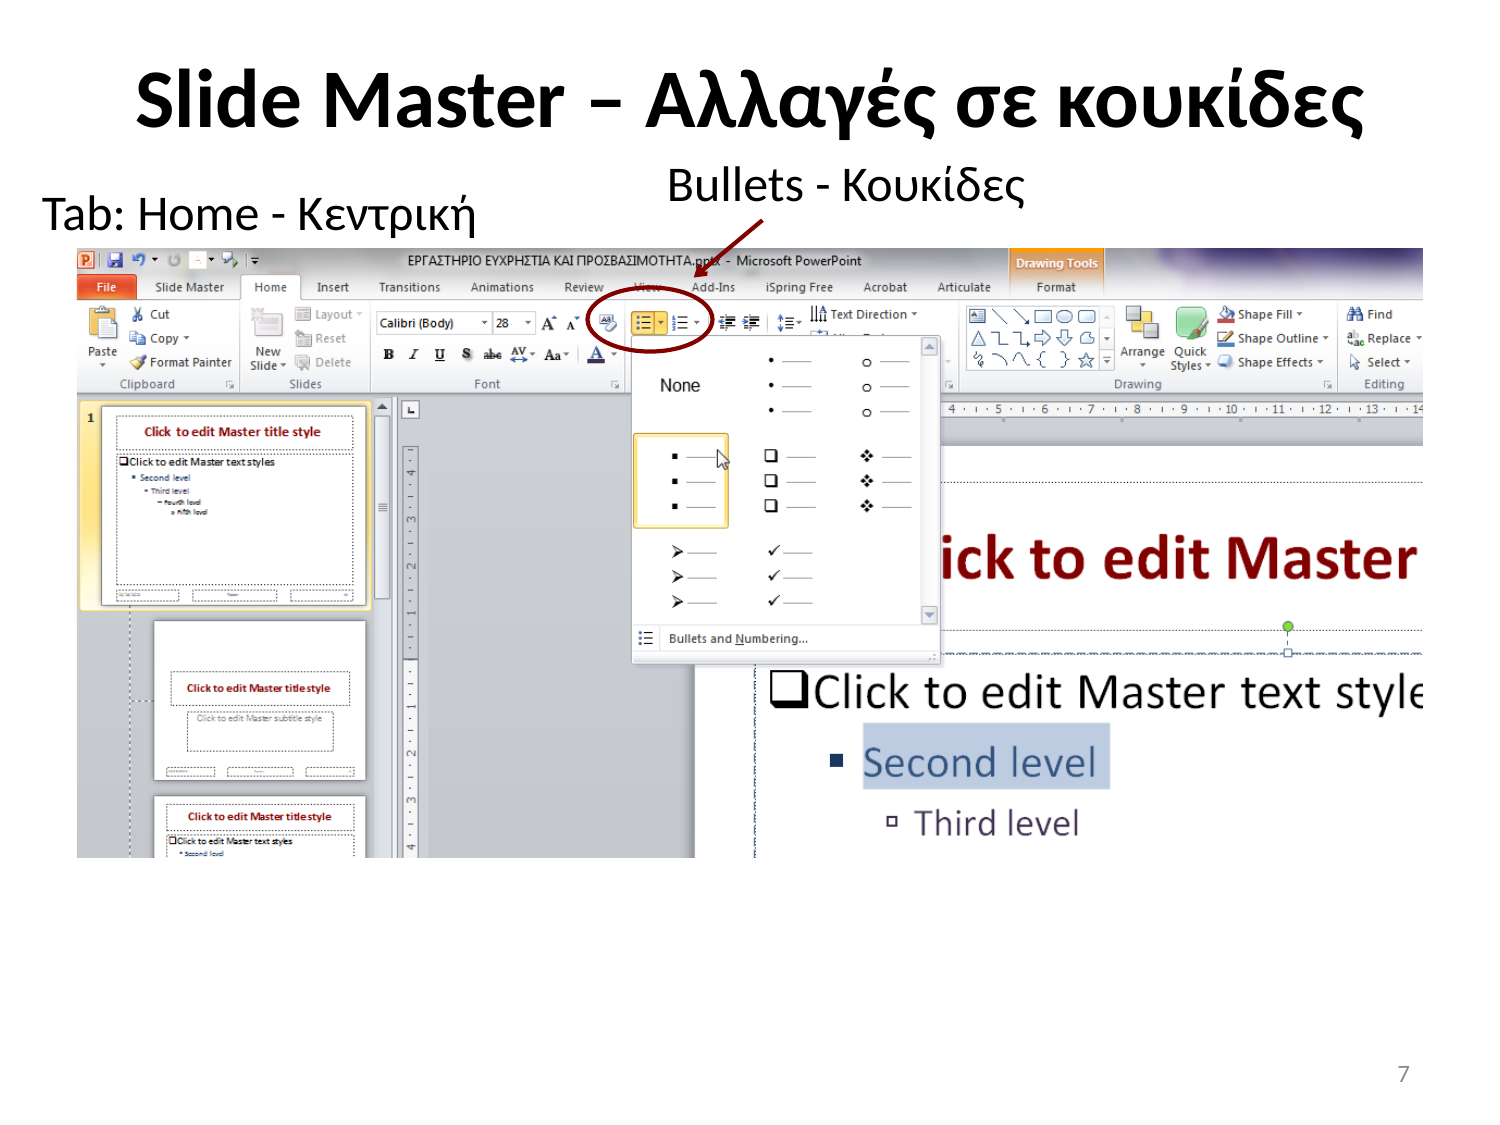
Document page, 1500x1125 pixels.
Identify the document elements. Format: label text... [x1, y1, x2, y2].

slide_number 7 [1074, 1042, 1425, 1103]
text_box Bullets - Κουκίδες [652, 144, 1040, 220]
picture [76, 248, 1424, 858]
title Slide Master – Αλλαγές σε κουκίδες [50, 0, 1450, 188]
text_box Tab: Home - Κεντρική [27, 172, 492, 248]
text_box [693, 219, 763, 278]
